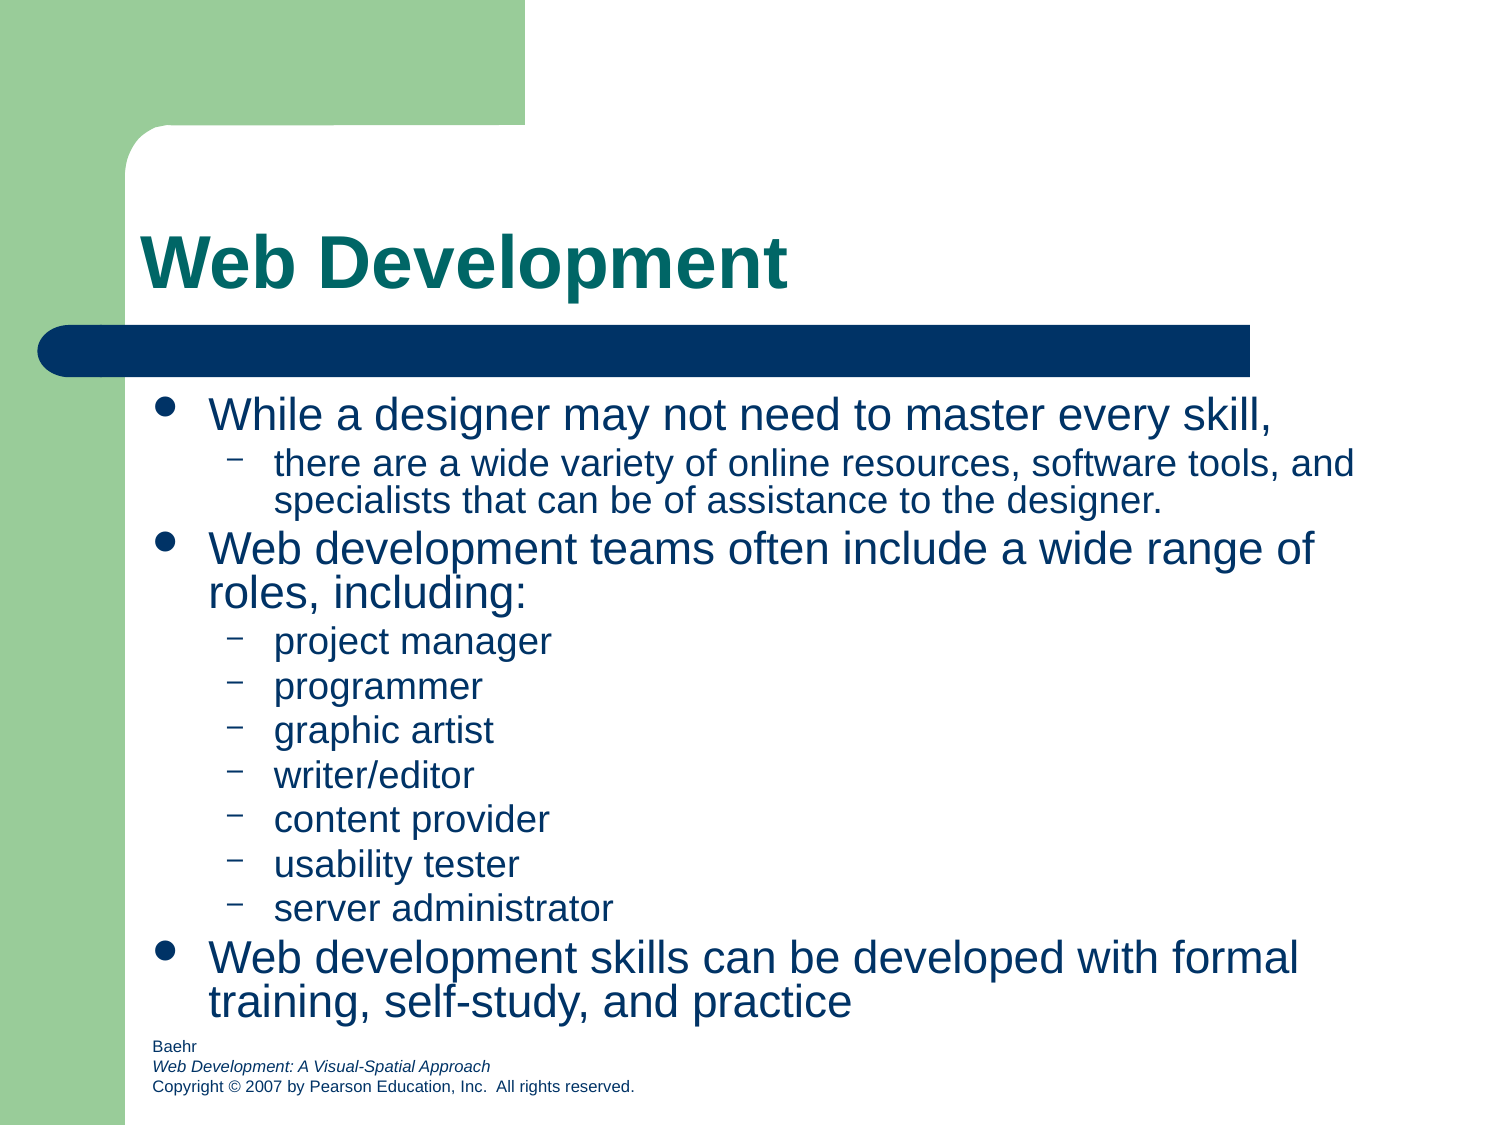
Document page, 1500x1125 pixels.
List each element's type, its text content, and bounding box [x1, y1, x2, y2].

footer Baehr Web Development: A Visual-Spatial Approach Copyright © 2007 by Pearson Education, Inc. All rights reserved. [137, 1024, 1426, 1104]
title Web Development [124, 124, 1426, 313]
list While a designer may not need to master every skill, there are a wide variety of online resources, software tools, and specialists that can be of assistance to the designer. Web development teams often include a wide range of roles, including: project manager programmer graphic artist writer/editor content provider usability tester server administrator Web development skills can be developed with formal training, self-study, and practice [137, 387, 1400, 1038]
